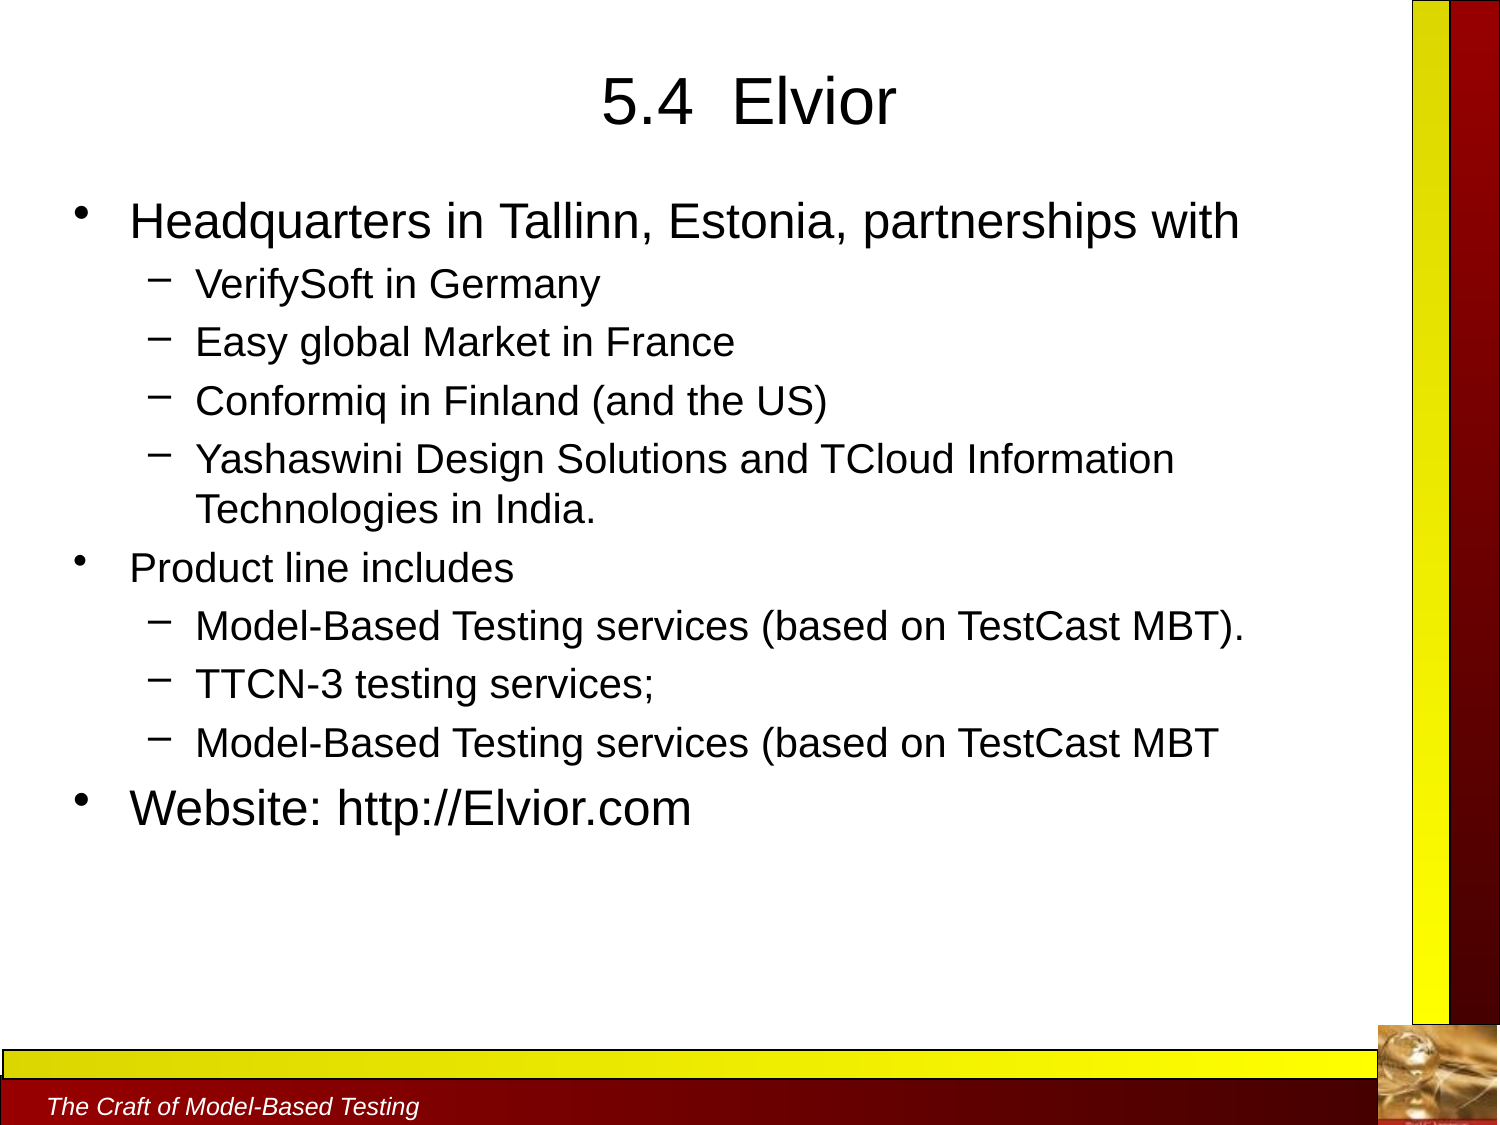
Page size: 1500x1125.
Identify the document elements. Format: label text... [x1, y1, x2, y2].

text_box [1412, 0, 1450, 1023]
text_box The Craft of Model-Based Testing [0, 1075, 1372, 1125]
text_box [3, 1050, 1372, 1080]
title 5.4 Elvior [74, 44, 1426, 151]
list Headquarters in Tallinn, Estonia, partnerships with VerifySoft in Germany Easy global Market in France Conformiq in Finland (and the US) Yashaswini Design Solutions and TCloud Information Technologies in India. Product line includes Model-Based Testing services (based on TestCast MBT). TTCN-3 testing services; Model-Based Testing services (based on TestCast MBT Website: http://Elvior.com [57, 180, 1409, 924]
text_box [1450, 0, 1500, 1025]
picture [1377, 1024, 1498, 1125]
